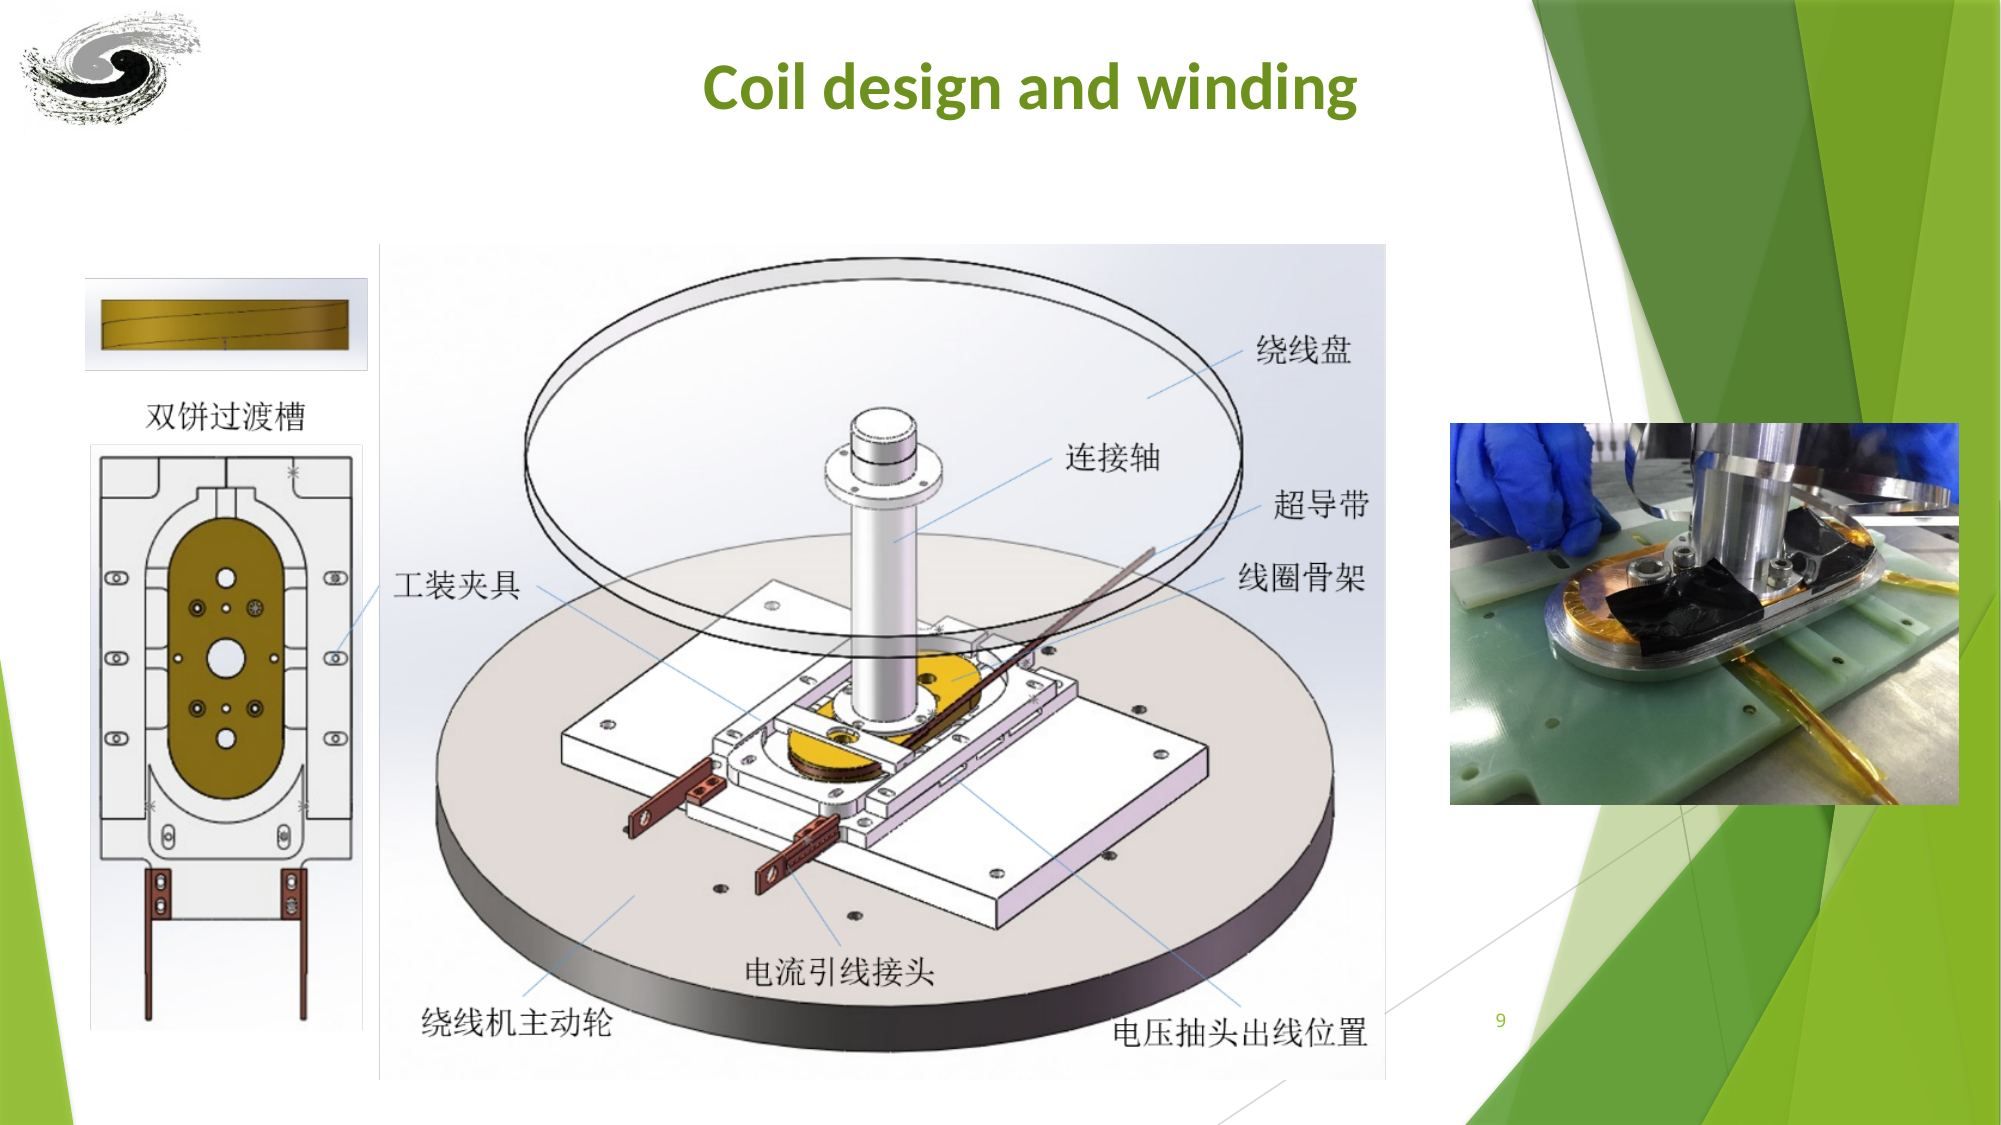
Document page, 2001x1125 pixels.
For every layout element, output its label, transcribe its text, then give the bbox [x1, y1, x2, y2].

slide_number 9 [1409, 991, 1522, 1051]
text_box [12, 0, 1568, 132]
picture [1449, 422, 1959, 805]
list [85, 243, 1391, 1081]
